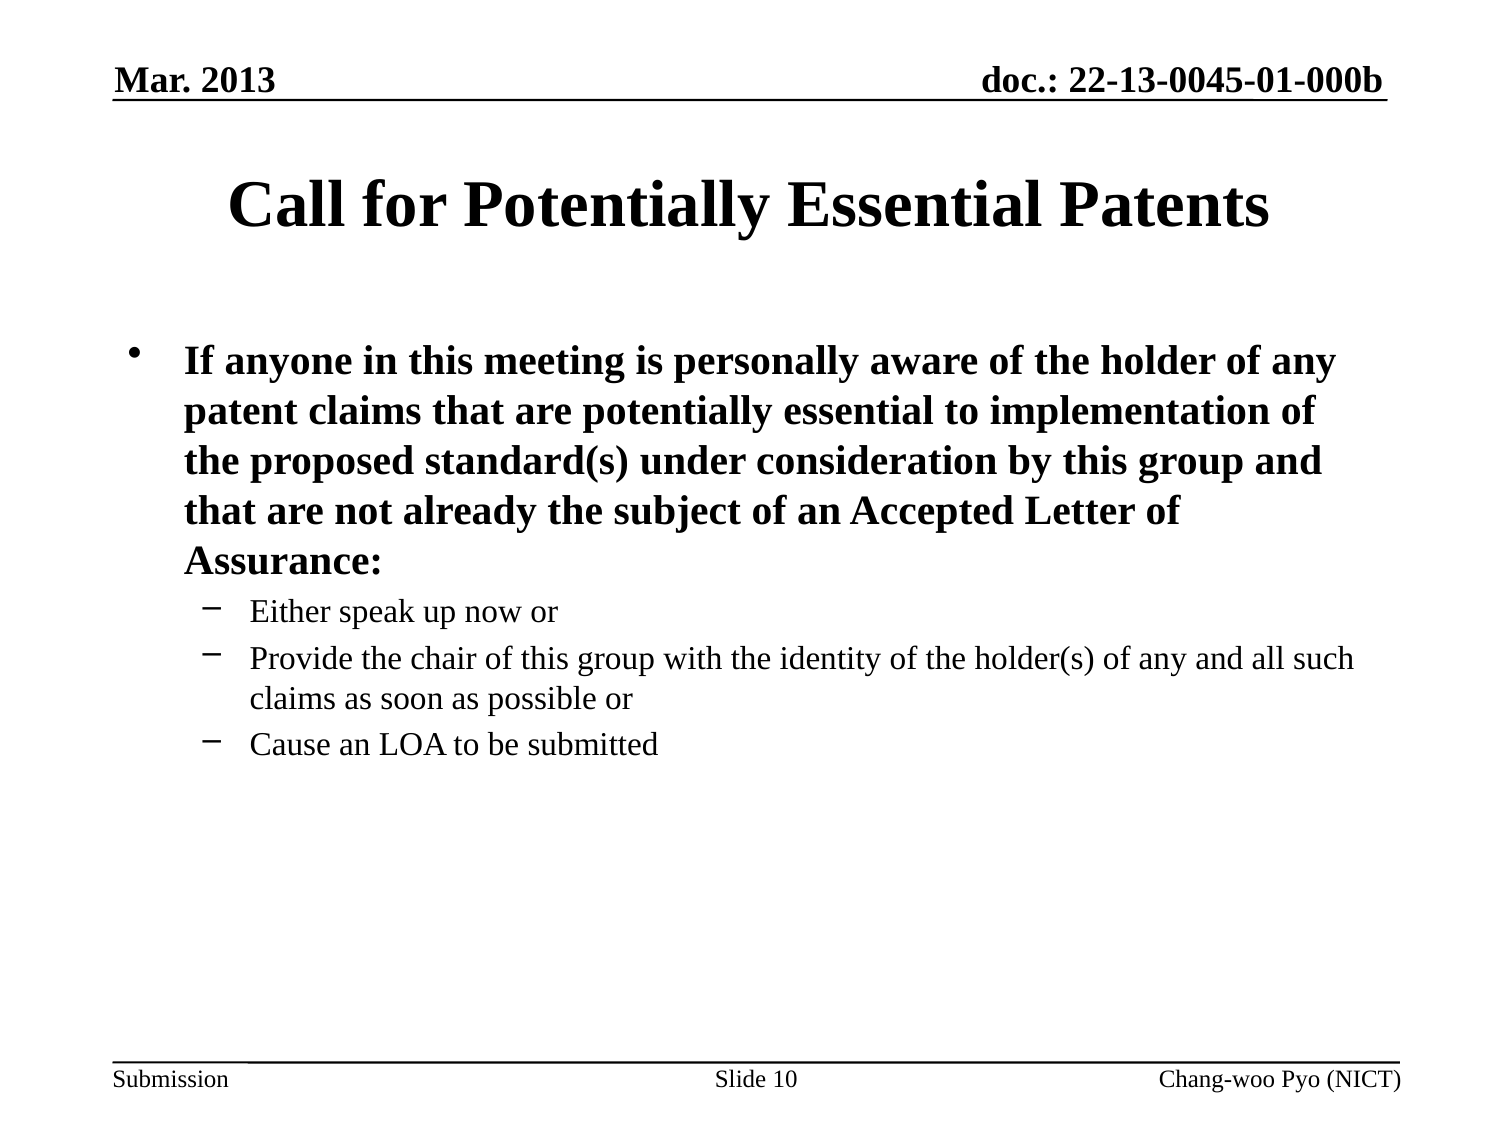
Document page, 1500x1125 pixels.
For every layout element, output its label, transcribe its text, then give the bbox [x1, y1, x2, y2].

list If anyone in this meeting is personally aware of the holder of any patent claims that are potentially essential to implementation of the proposed standard(s) under consideration by this group and that are not already the subject of an Accepted Letter of Assurance: Either speak up now or Provide the chair of this group with the identity of the holder(s) of any and all such claims as soon as possible or Cause an LOA to be submitted [112, 324, 1388, 1000]
footer Chang-woo Pyo (NICT) [1155, 1061, 1402, 1093]
slide_number Slide 10 [712, 1061, 800, 1093]
title Call for Potentially Essential Patents [112, 112, 1388, 288]
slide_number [114, 54, 278, 101]
